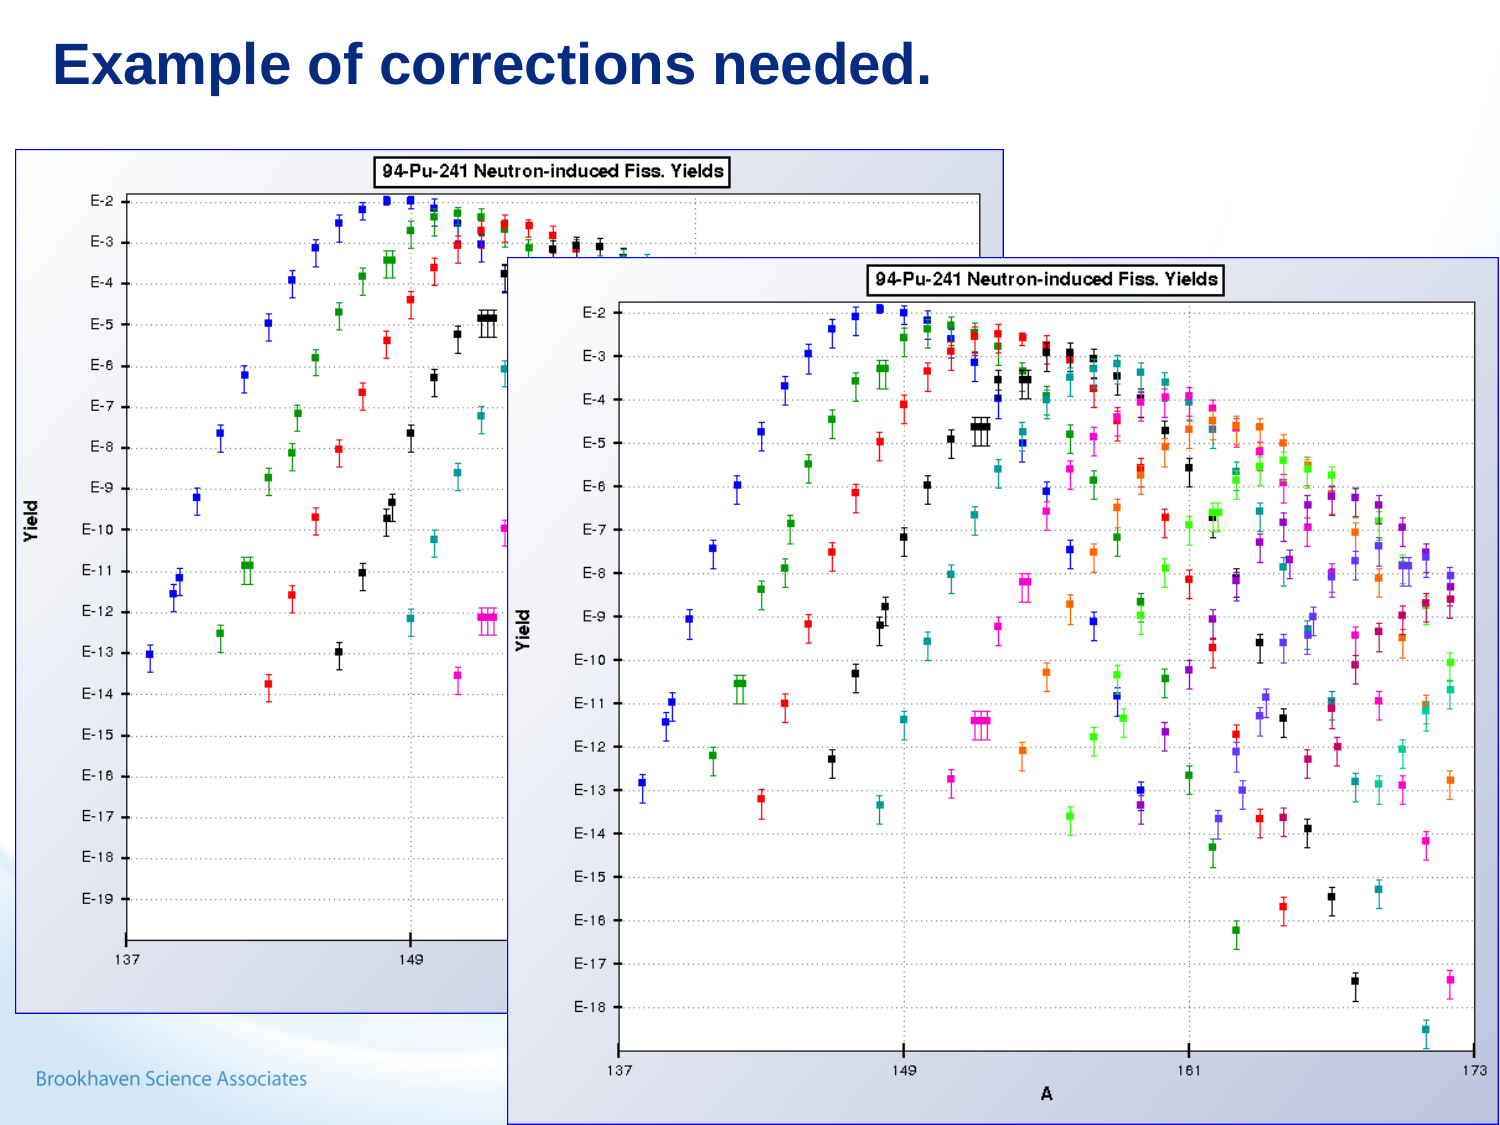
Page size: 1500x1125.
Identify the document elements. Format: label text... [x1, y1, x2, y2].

picture [0, 0, 1500, 1125]
text_box Example of corrections needed. [37, 18, 1363, 104]
